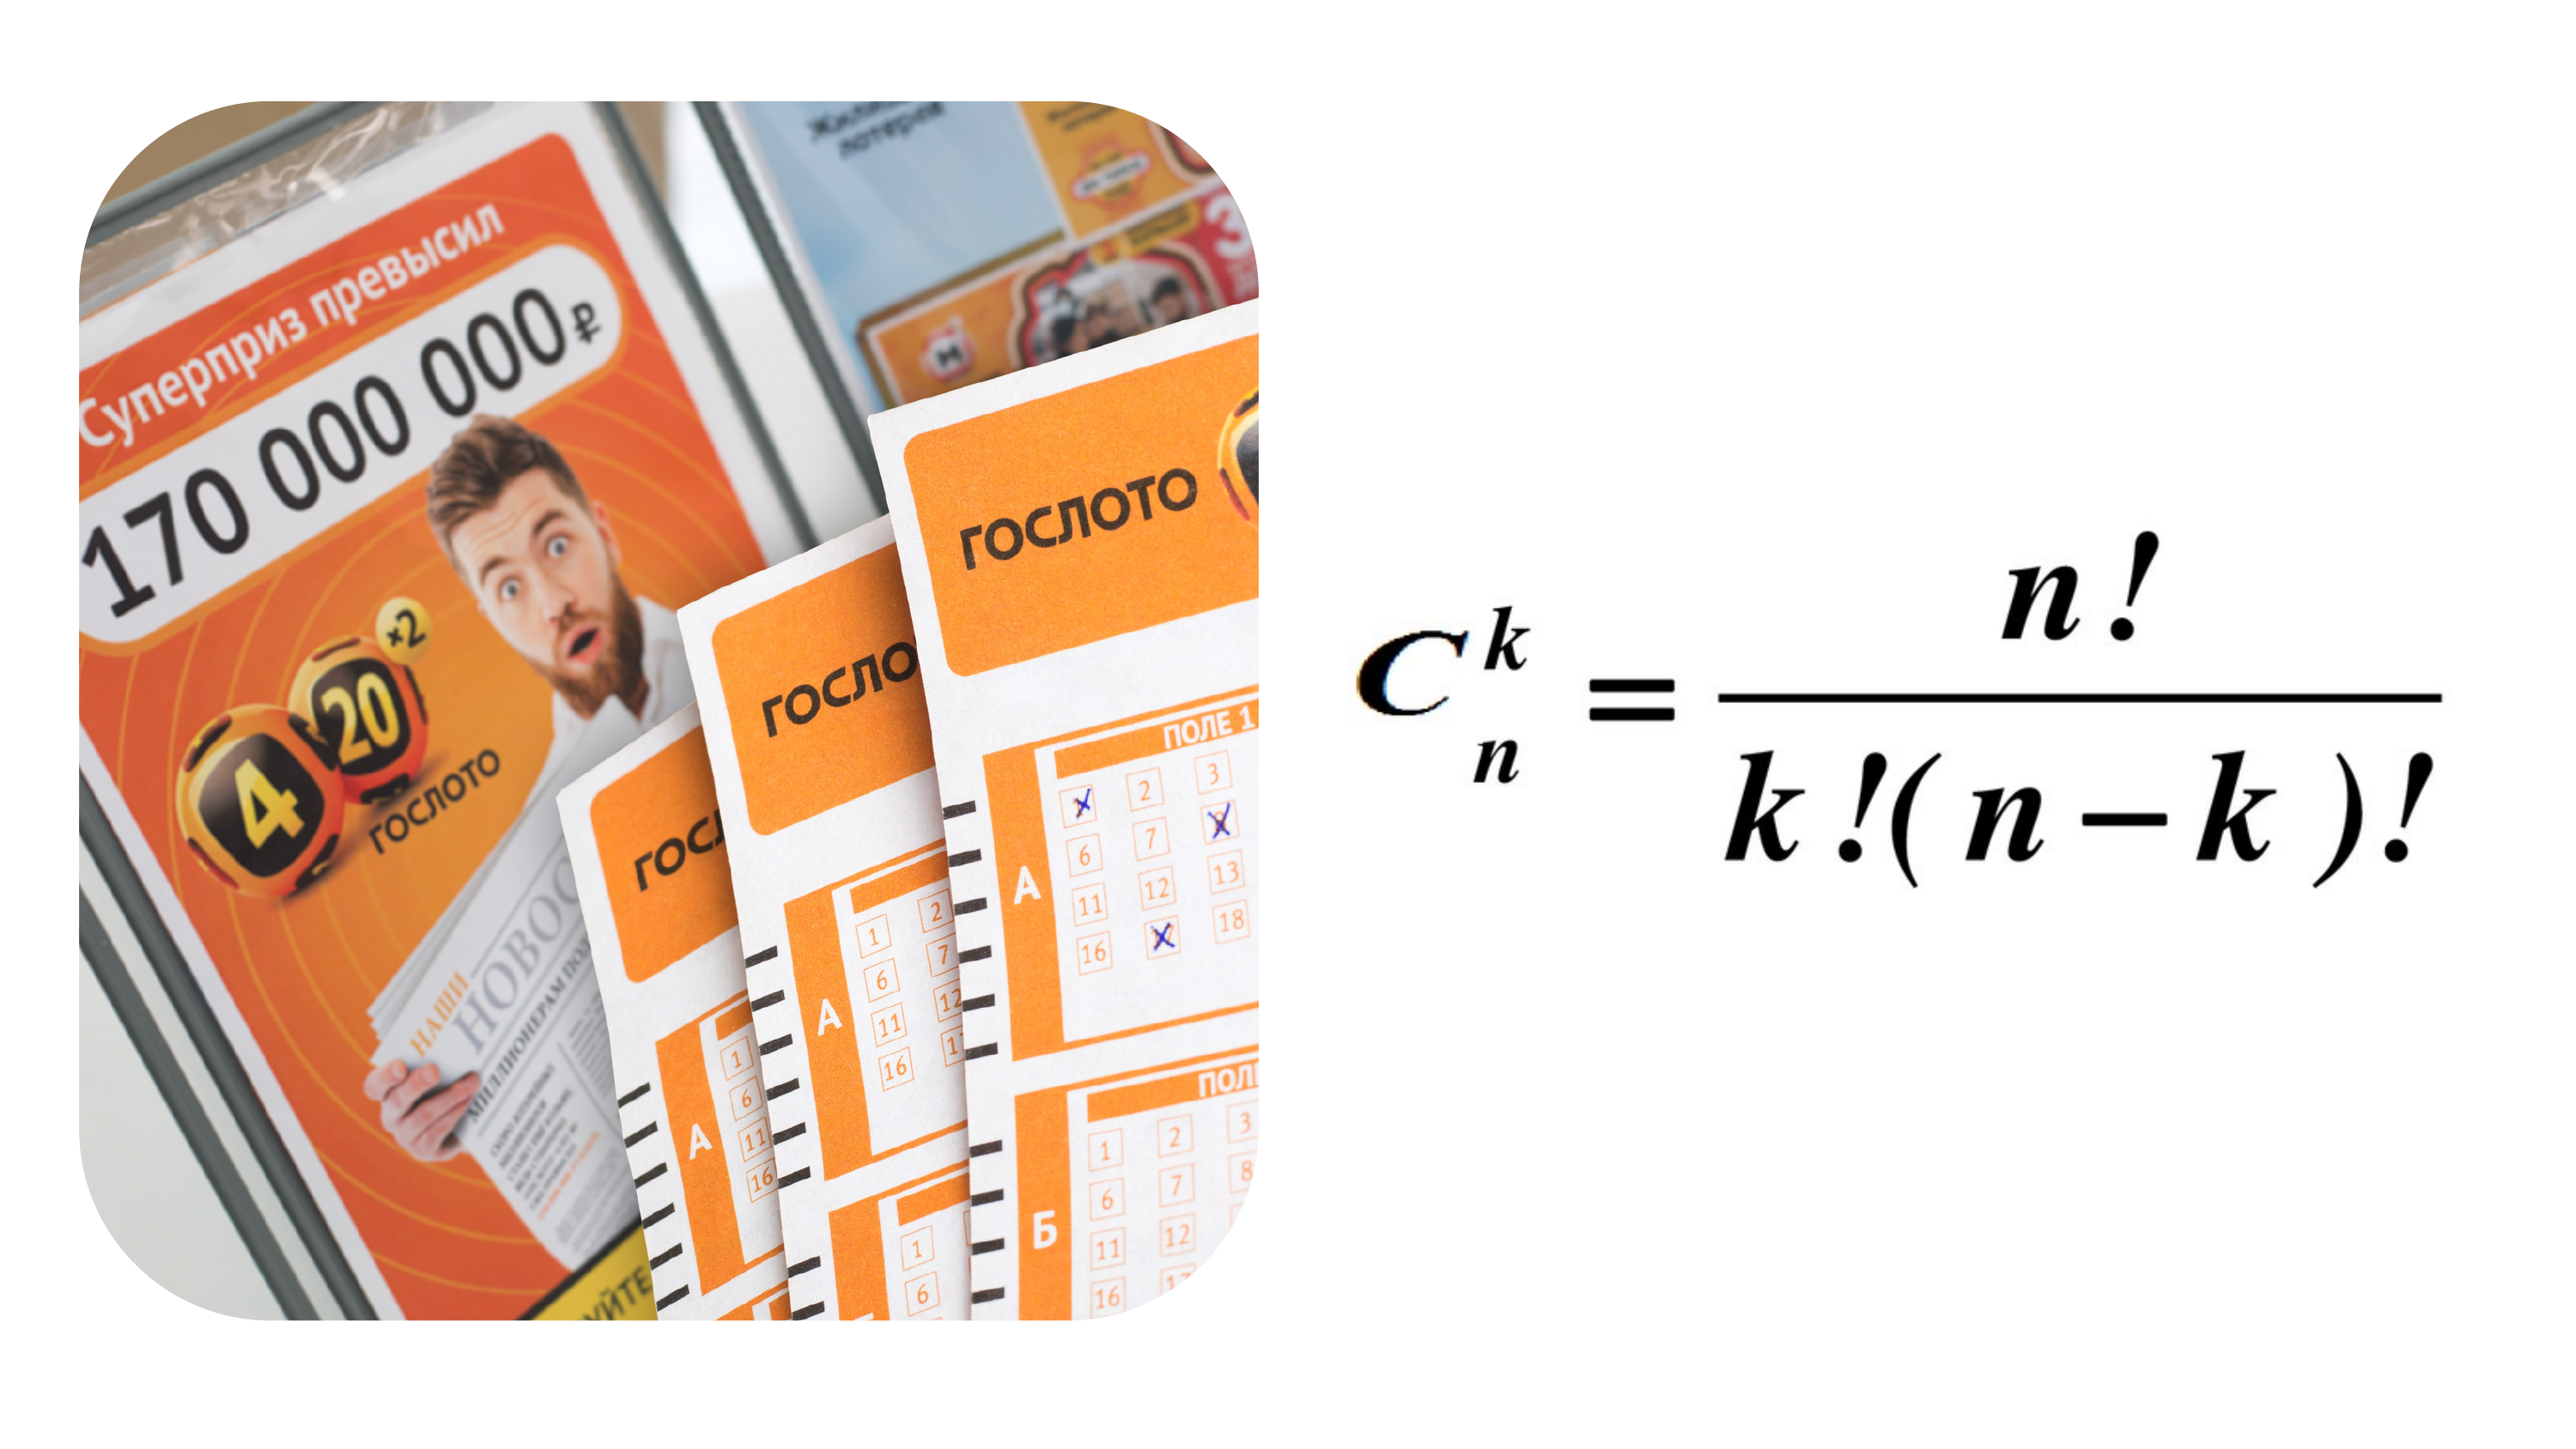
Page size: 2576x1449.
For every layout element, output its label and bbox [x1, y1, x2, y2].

text_box [49, 71, 1289, 1351]
picture [1287, 494, 2500, 929]
